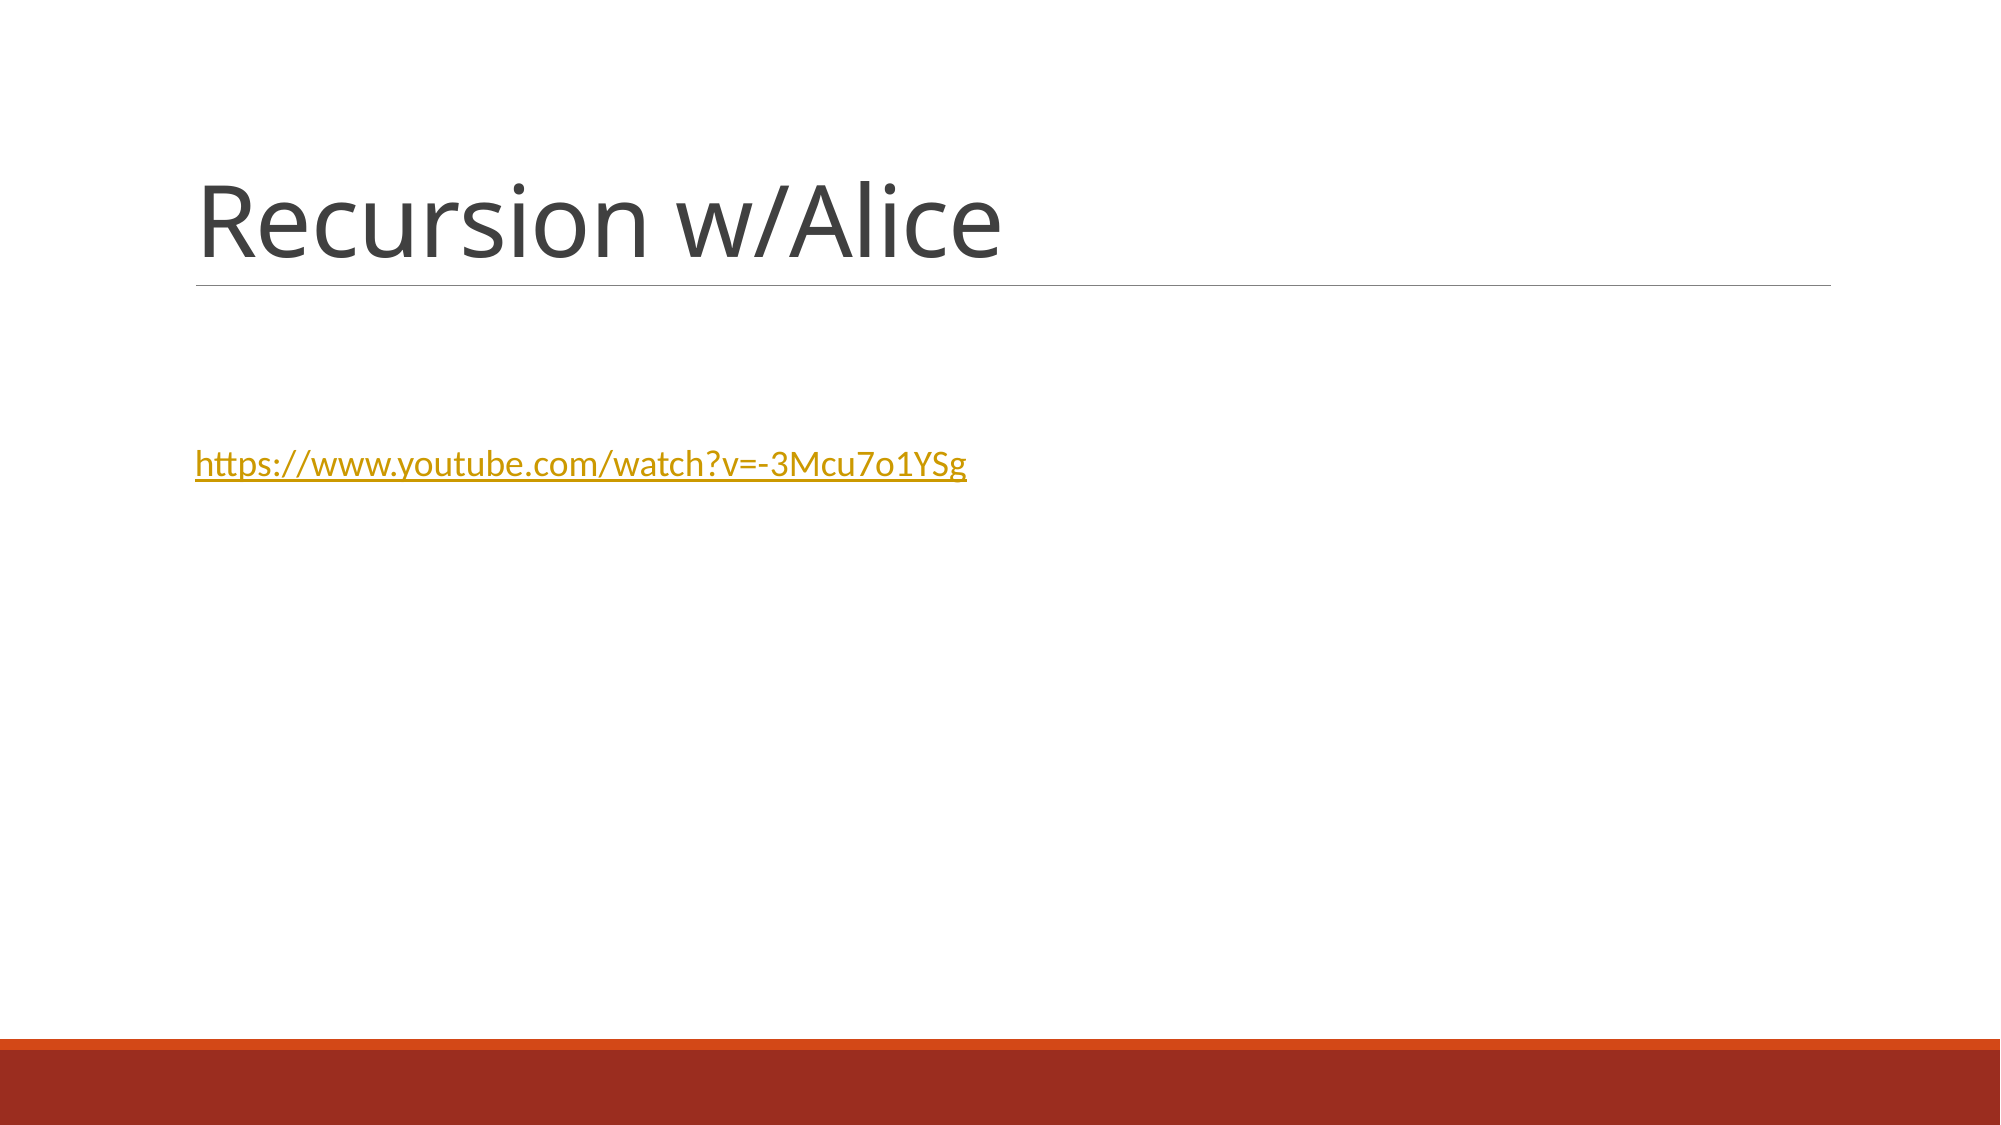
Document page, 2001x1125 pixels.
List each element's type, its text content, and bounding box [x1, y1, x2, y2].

title Recursion w/Alice [180, 47, 1830, 285]
text_box https://www.youtube.com/watch?v=-3Mcu7o1YSg [180, 386, 1818, 627]
